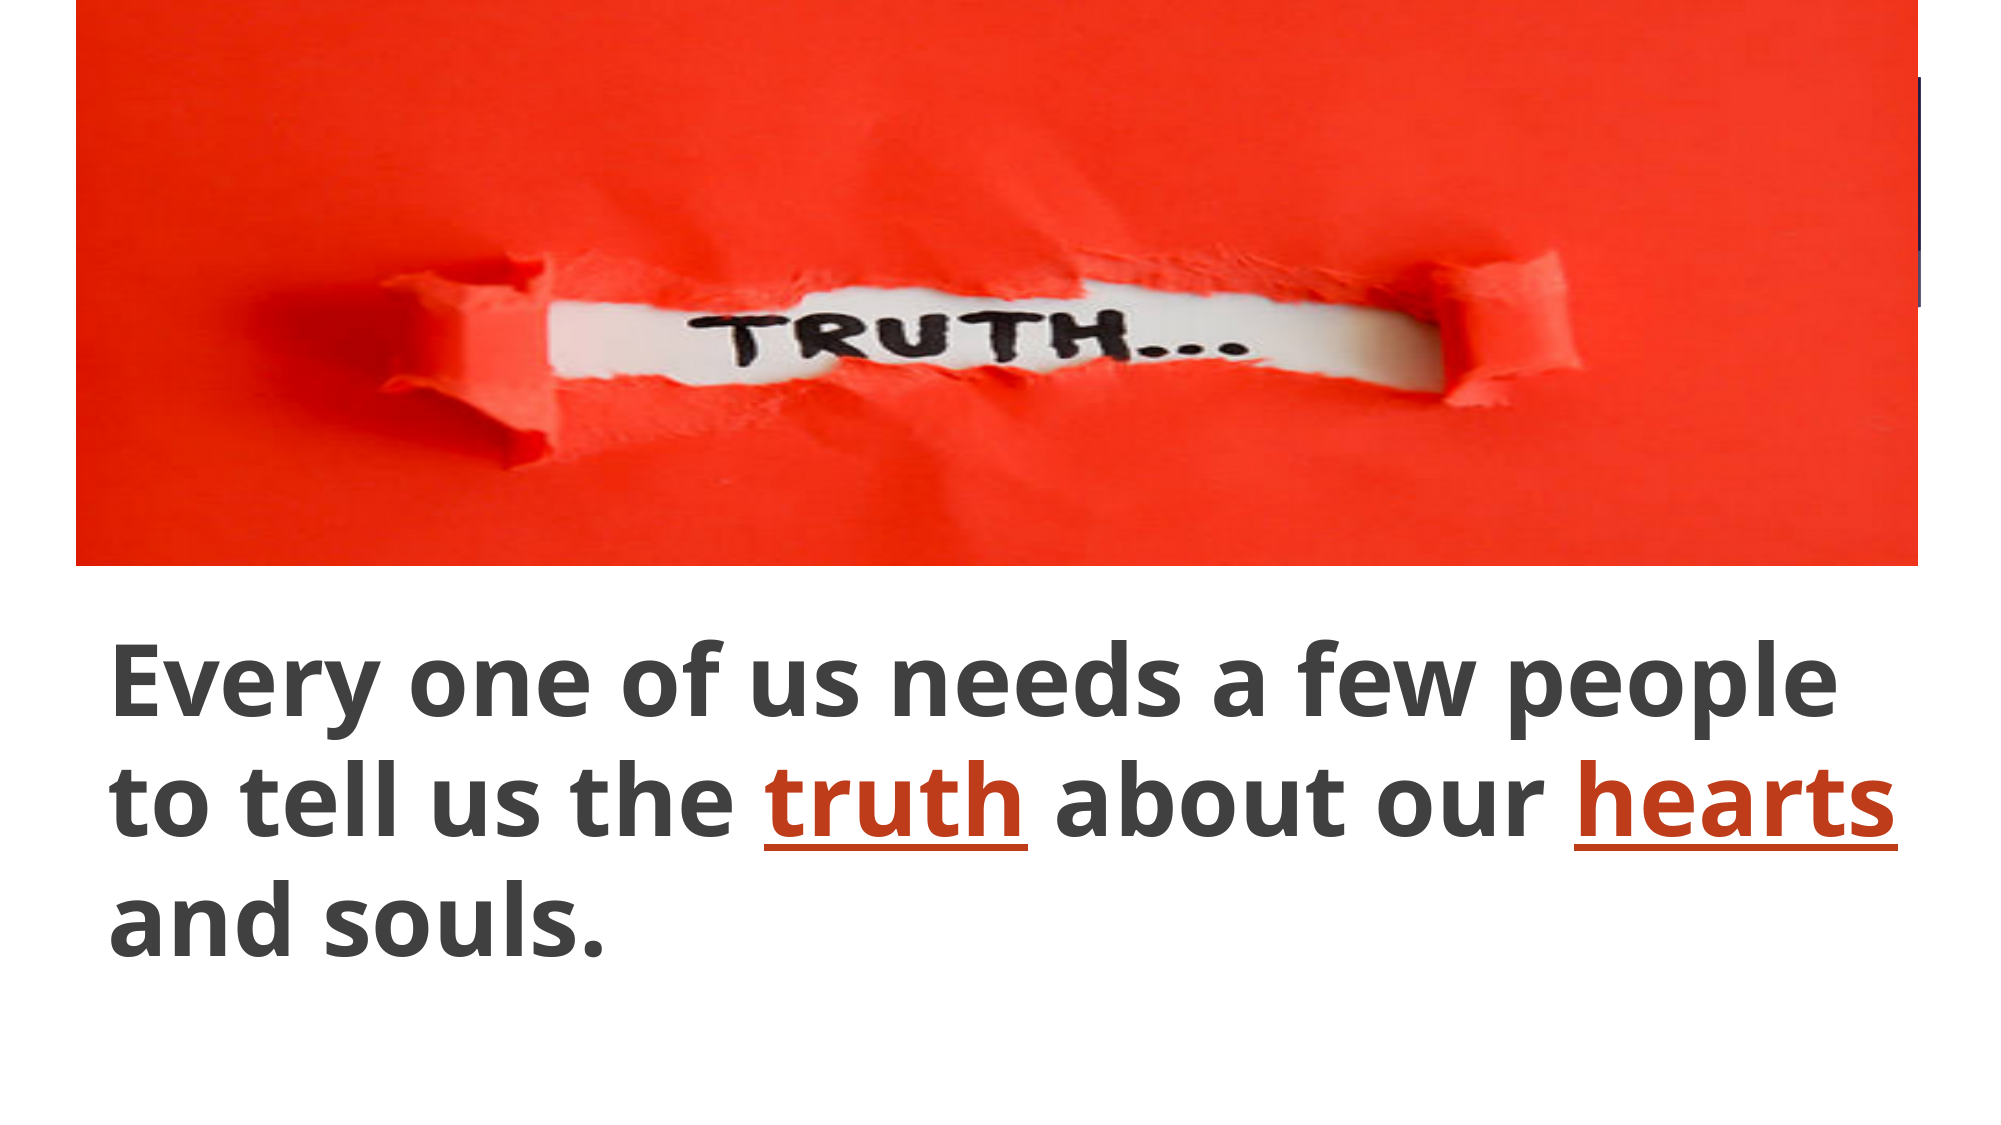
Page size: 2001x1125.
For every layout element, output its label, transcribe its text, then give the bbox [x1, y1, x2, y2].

list Every one of us needs a few people to tell us the truth about our hearts and souls. [92, 608, 1932, 1125]
picture [75, 0, 1919, 567]
